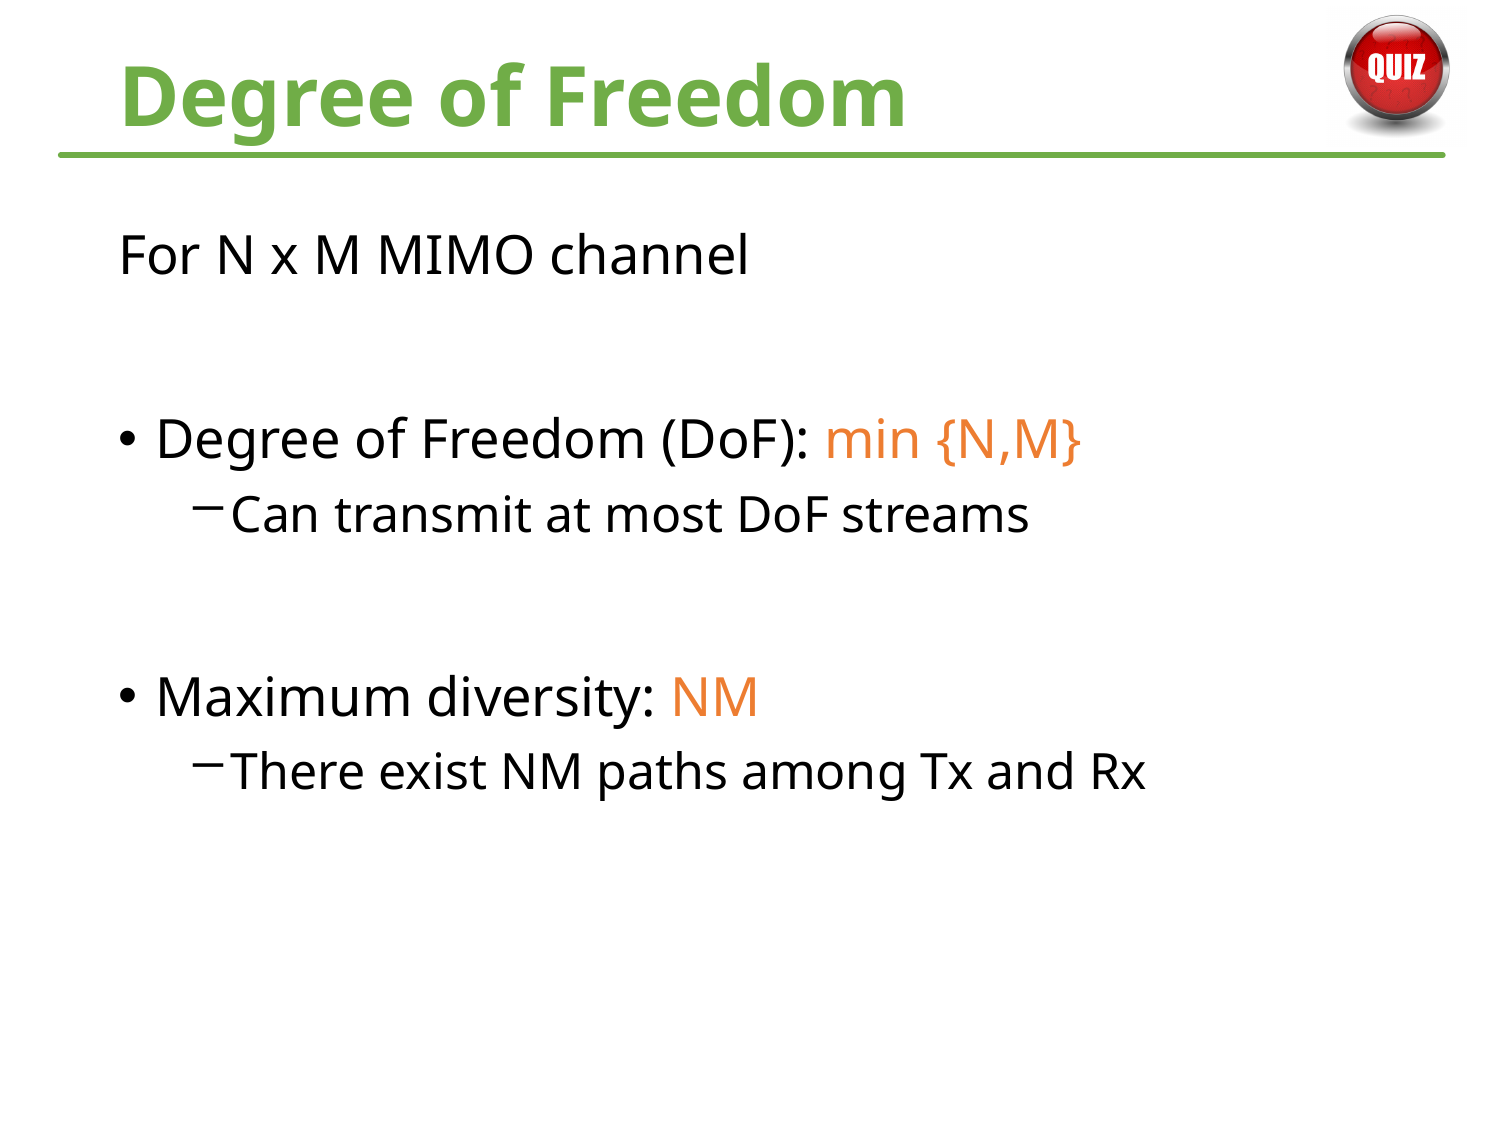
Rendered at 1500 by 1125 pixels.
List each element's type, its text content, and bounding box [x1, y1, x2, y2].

title Degree of Freedom [103, 43, 1397, 156]
list For N x M MIMO channel Degree of Freedom (DoF): min {N,M} Can transmit at most DoF streams Maximum diversity: NM There exist NM paths among Tx and Rx [103, 212, 1397, 1014]
picture [1326, 6, 1467, 148]
